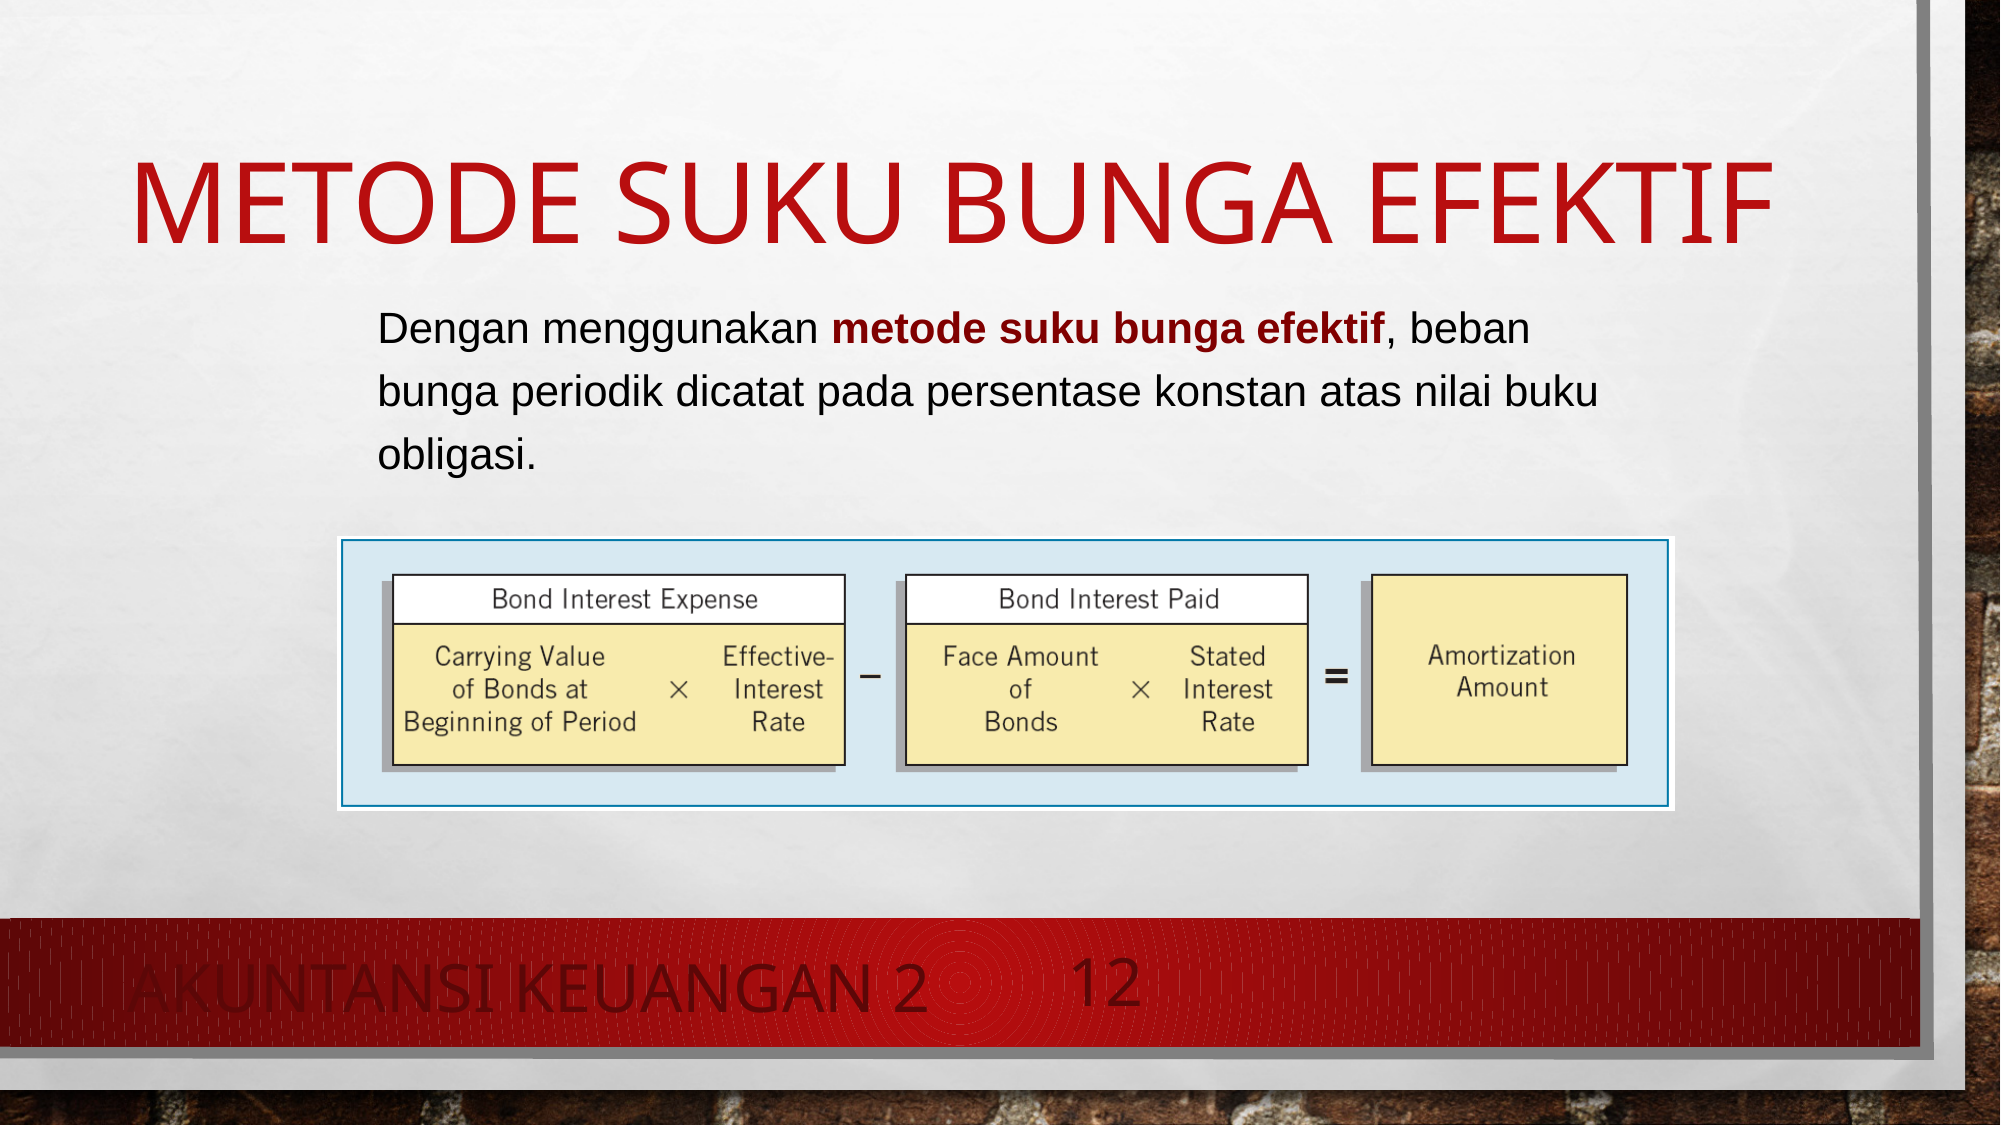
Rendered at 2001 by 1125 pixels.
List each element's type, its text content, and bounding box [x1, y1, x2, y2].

footer Akuntansi Keuangan 2 [112, 944, 1015, 1027]
title Metode Suku Bunga Efektif [112, 112, 1818, 302]
text_box Dengan menggunakan metode suku bunga efektif, beban bunga periodik dicatat pada persentase konstan atas nilai buku obligasi. [362, 281, 1675, 486]
picture [0, 0, 2000, 1125]
picture [337, 536, 1676, 811]
slide_number 12 [1031, 944, 1181, 1027]
